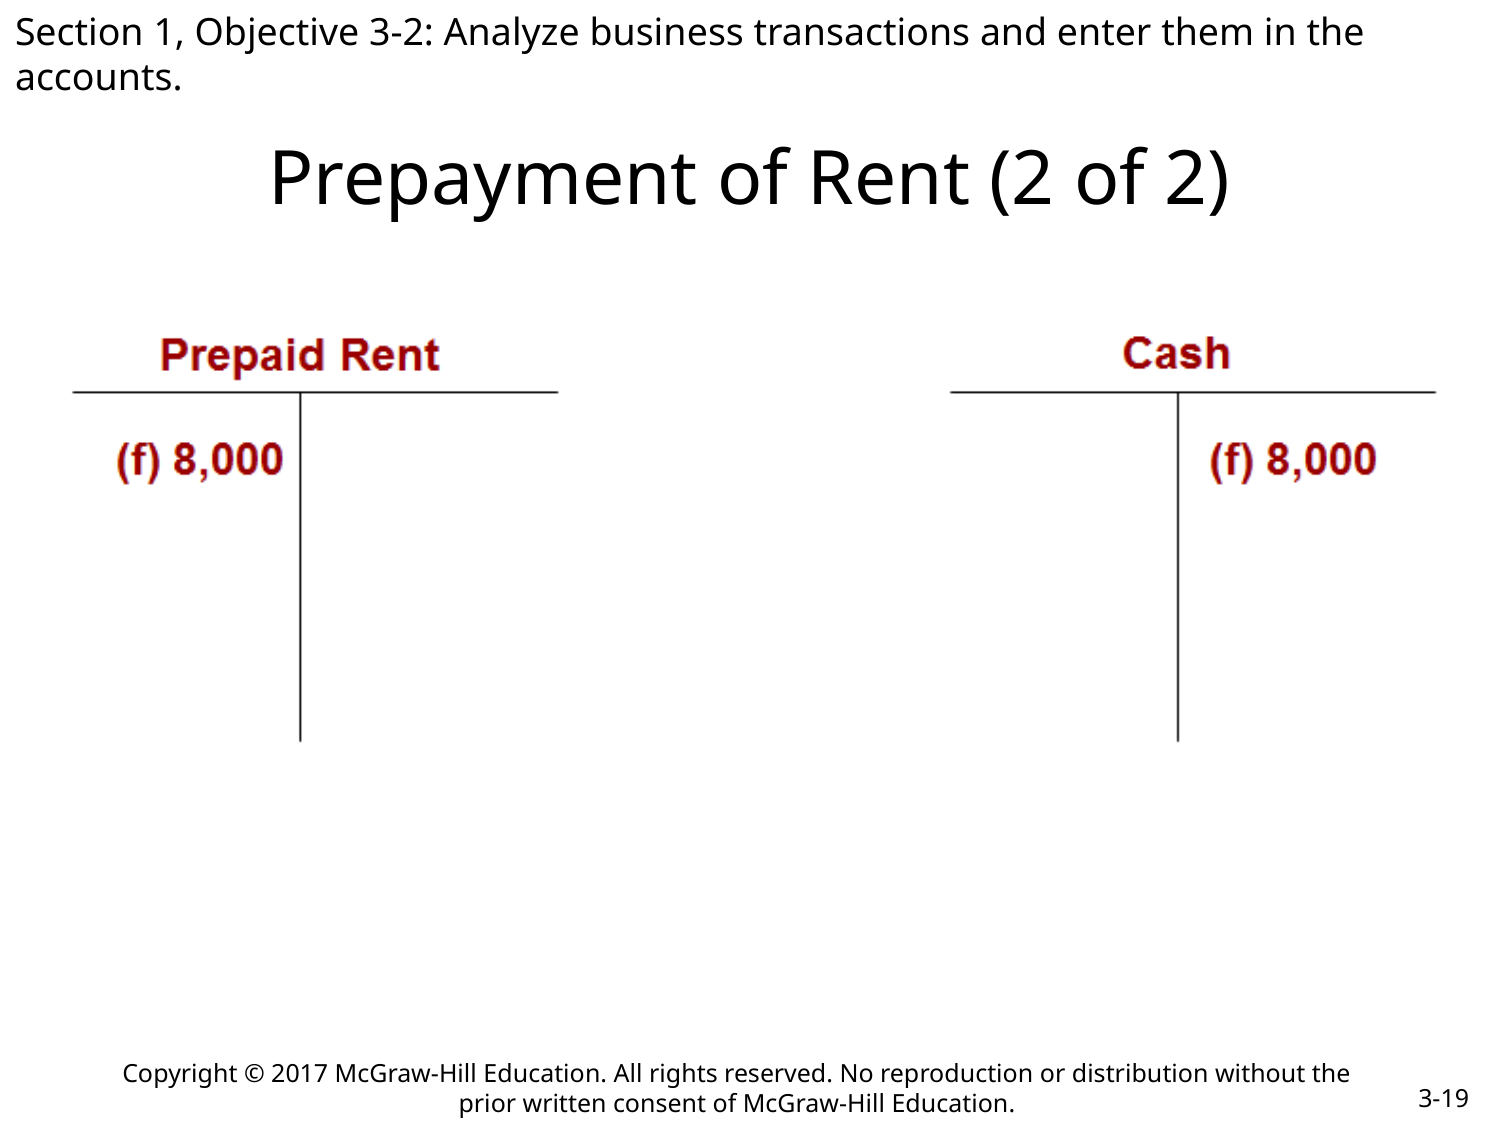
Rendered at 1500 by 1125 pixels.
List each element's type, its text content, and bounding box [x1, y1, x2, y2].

picture [52, 299, 1448, 785]
list Section 1, Objective 3-2: Analyze business transactions and enter them in the accounts. [0, 0, 1488, 100]
title Prepayment of Rent (2 of 2) [75, 125, 1425, 225]
